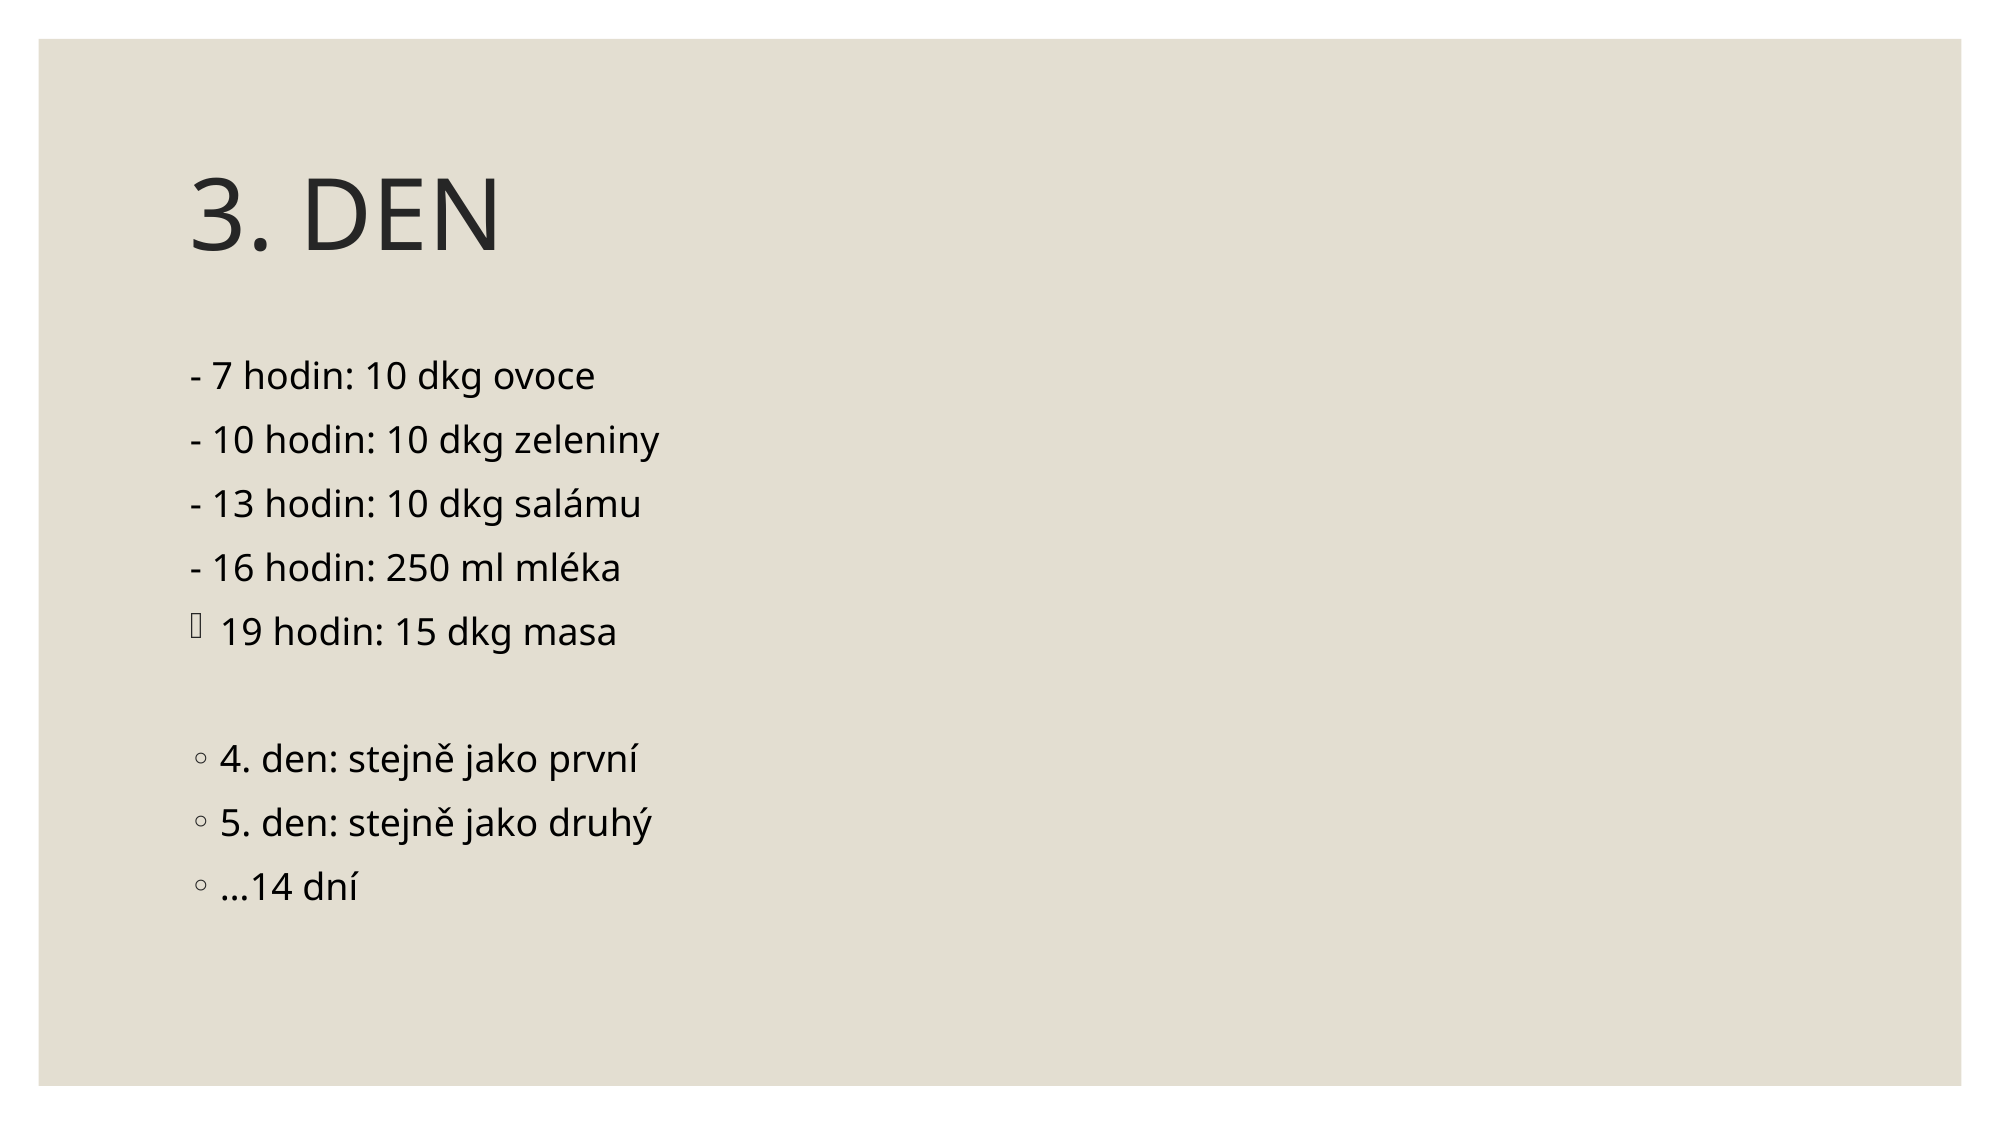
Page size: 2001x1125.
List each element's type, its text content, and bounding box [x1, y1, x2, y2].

list - 7 hodin: 10 dkg ovoce - 10 hodin: 10 dkg zeleniny - 13 hodin: 10 dkg salámu - 16 hodin: 250 ml mléka 19 hodin: 15 dkg masa 4. den: stejně jako první 5. den: stejně jako druhý …14 dní [174, 345, 1825, 990]
title 3. DEN [174, 105, 1825, 331]
